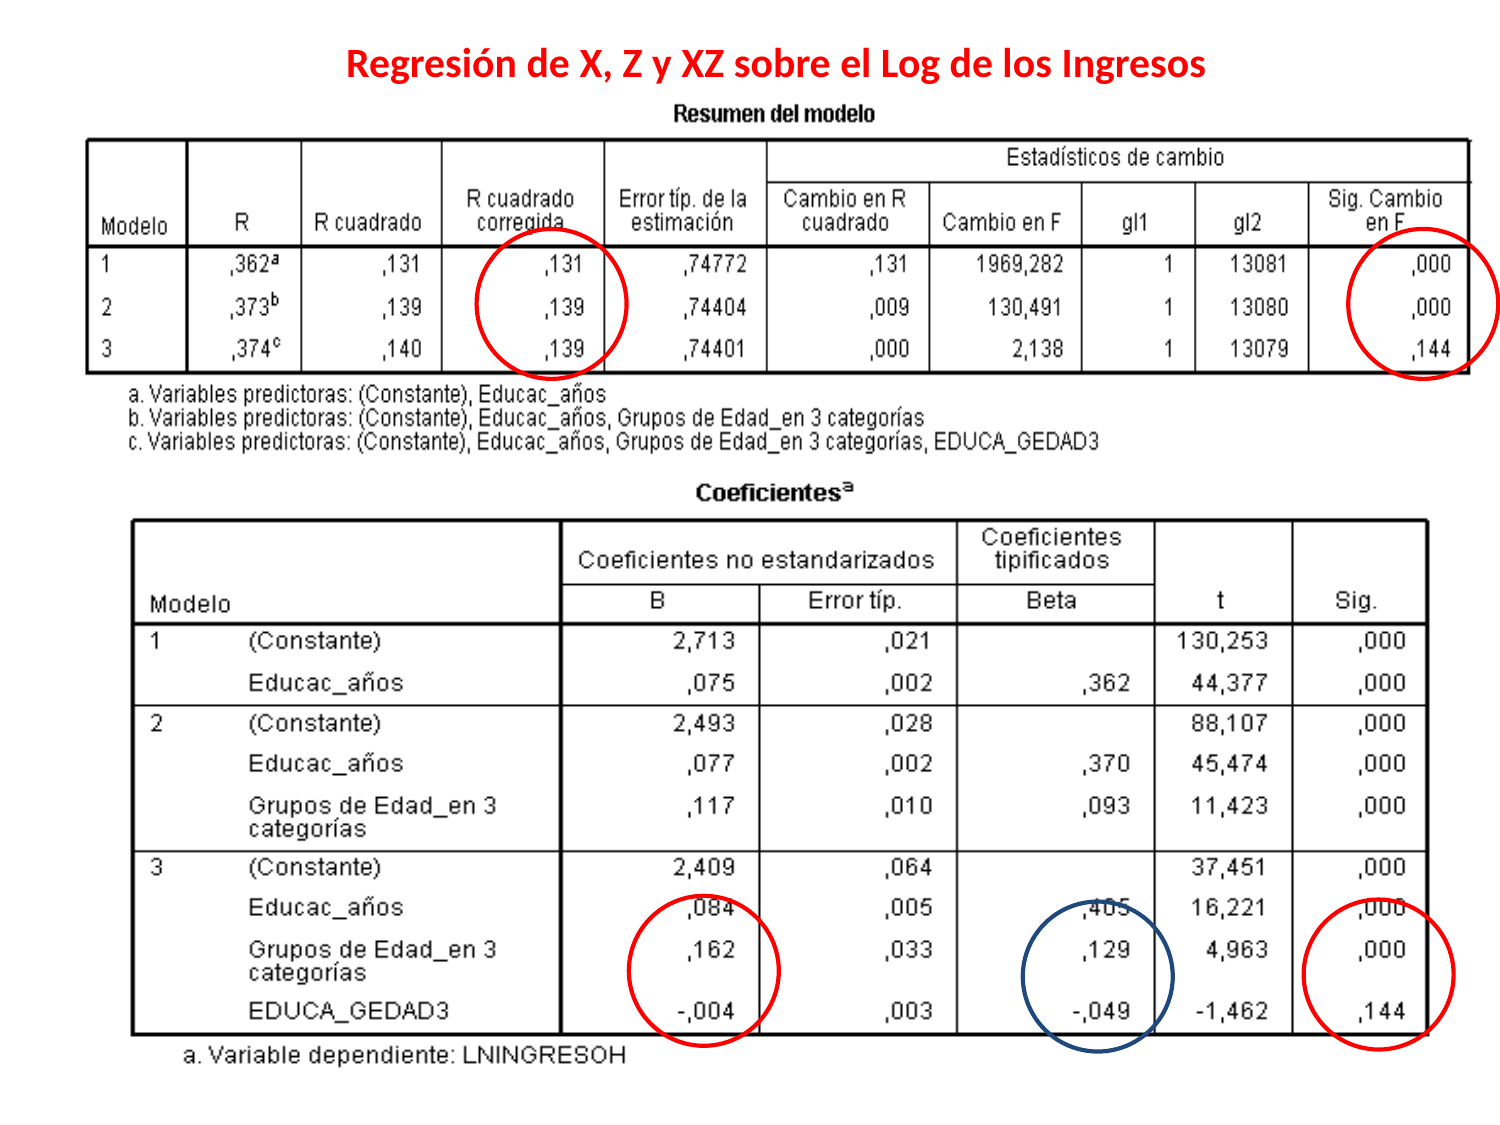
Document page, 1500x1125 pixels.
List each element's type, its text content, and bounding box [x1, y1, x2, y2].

picture [79, 89, 1474, 1081]
text_box [1477, 248, 1500, 360]
text_box Regresión de X, Z y XZ sobre el Log de los Ingresos [331, 28, 1232, 88]
text_box [1440, 927, 1456, 1022]
